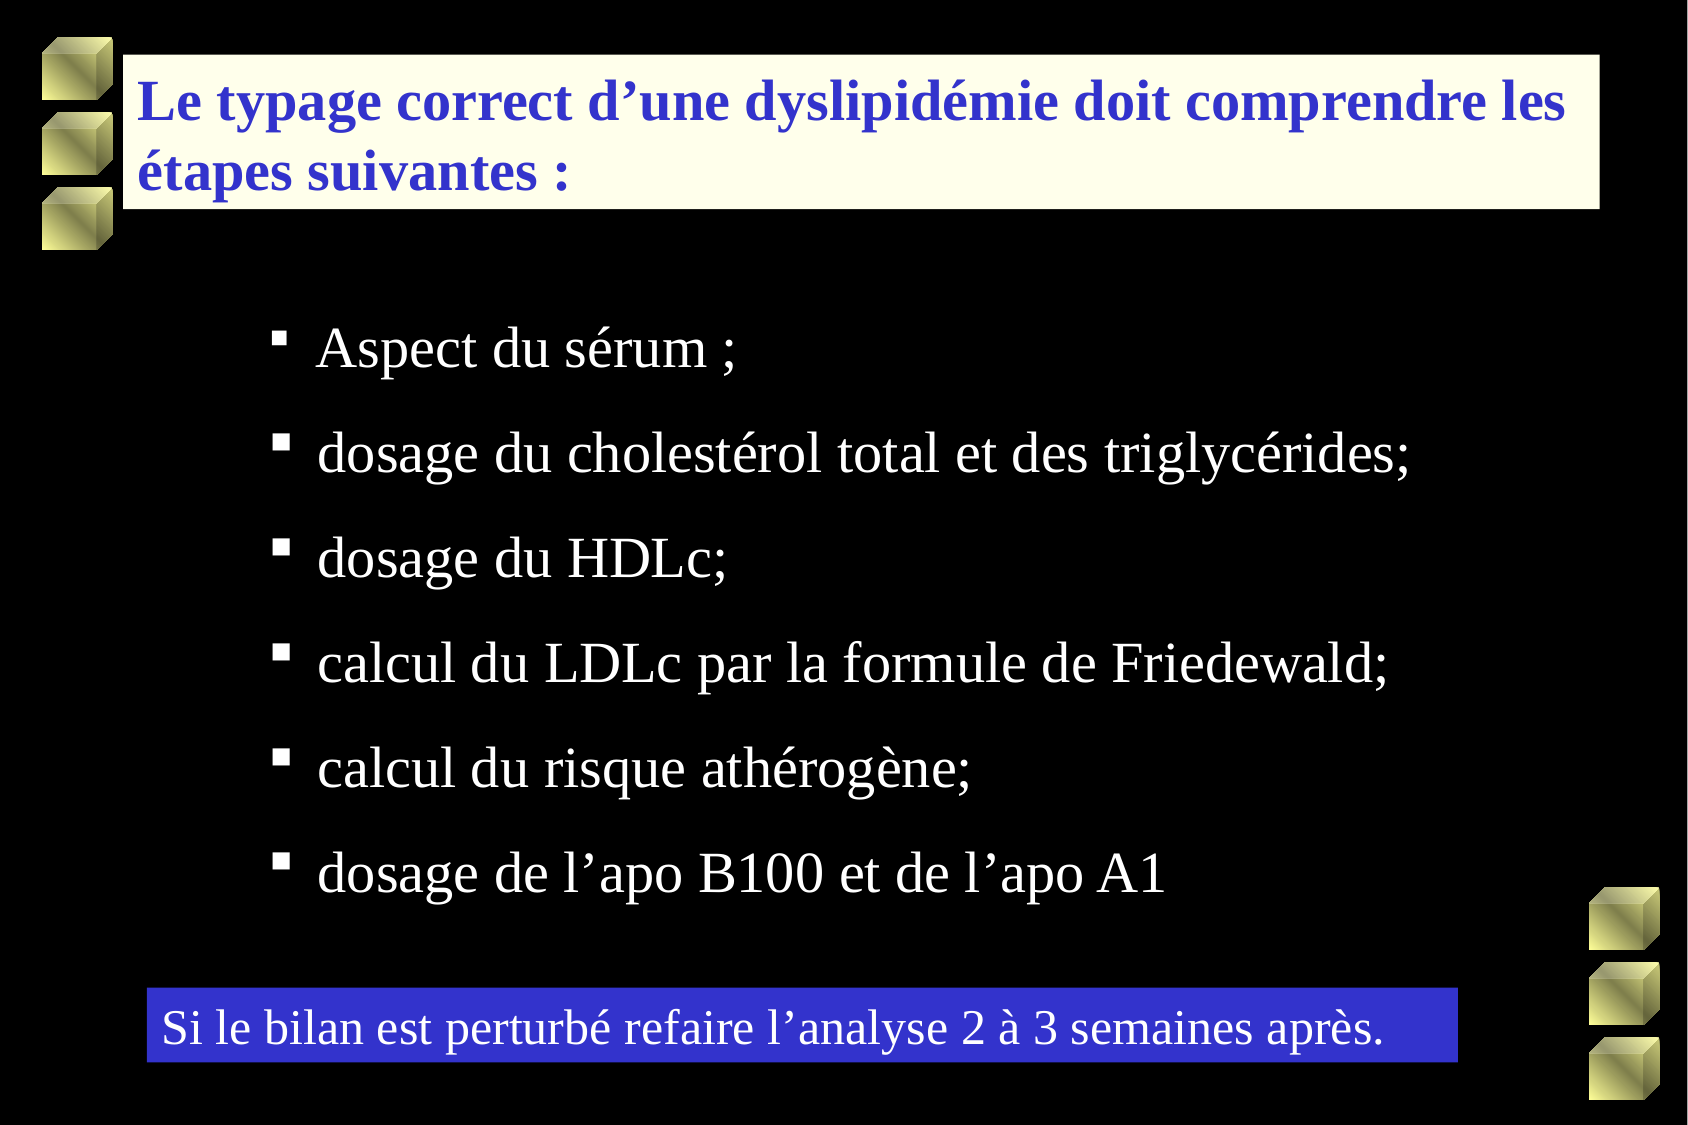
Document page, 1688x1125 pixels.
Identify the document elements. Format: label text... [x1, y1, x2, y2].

text_box Le typage correct d’une dyslipidémie doit comprendre les étapes suivantes : [123, 54, 1600, 210]
text_box Si le bilan est perturbé refaire l’analyse 2 à 3 semaines après. [146, 987, 1458, 1063]
text_box Aspect du sérum ; dosage du cholestérol total et des triglycérides; dosage du HDLc; calcul du LDLc par la formule de Friedewald; calcul du risque athérogène; dosage de l’apo B100 et de l’apo A1 [253, 267, 1470, 912]
